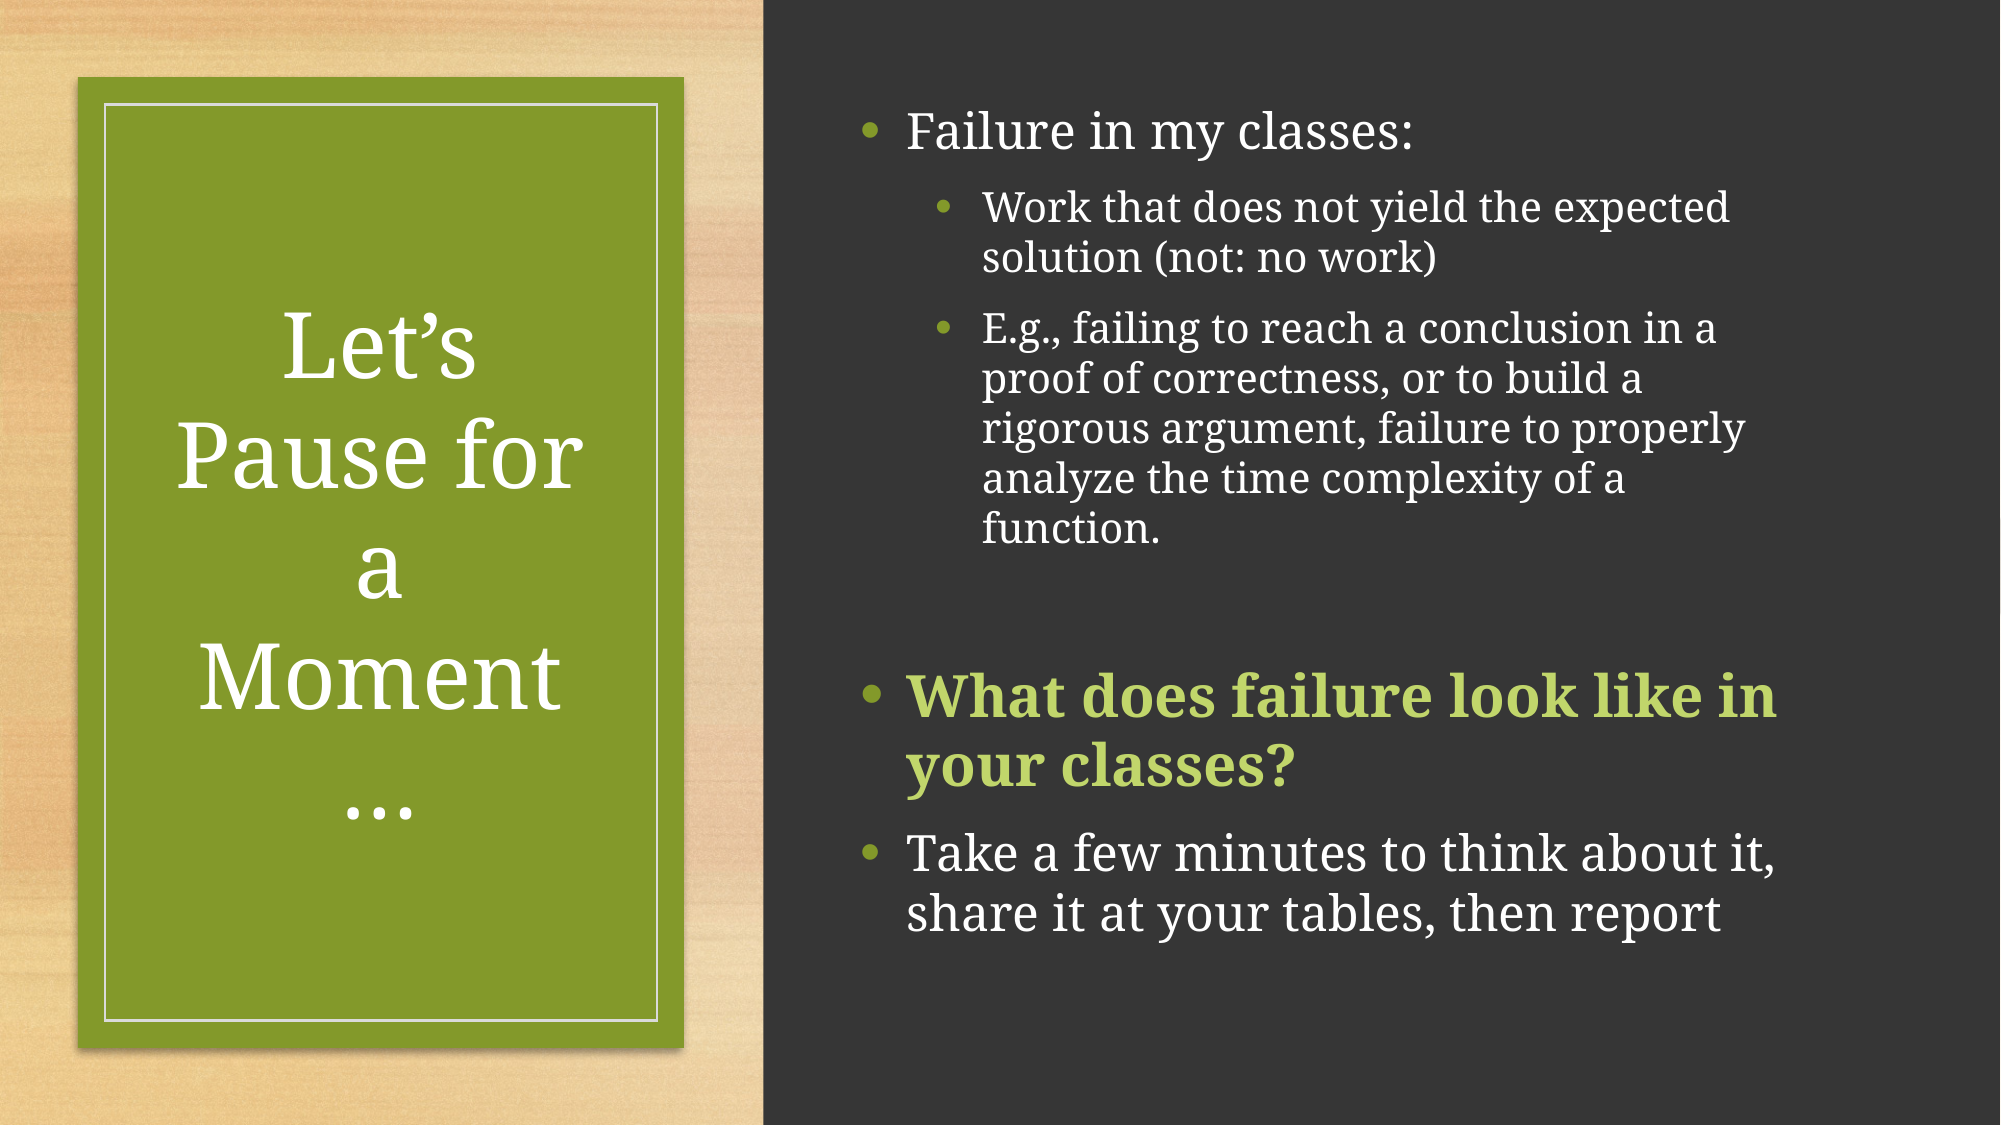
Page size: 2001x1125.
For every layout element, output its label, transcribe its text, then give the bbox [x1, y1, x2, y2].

text_box [104, 103, 658, 1021]
text_box [762, 0, 2000, 1125]
text_box [0, 0, 762, 1125]
list Failure in my classes: Work that does not yield the expected solution (not: no work) E.g., failing to reach a conclusion in a proof of correctness, or to build a rigorous argument, failure to properly analyze the time complexity of a function. What does failure look like in your classes? Take a few minutes to think about it, share it at your tables, then report [844, 77, 1822, 964]
title Let’s Pause for a Moment… [156, 156, 605, 968]
text_box [77, 76, 685, 1049]
